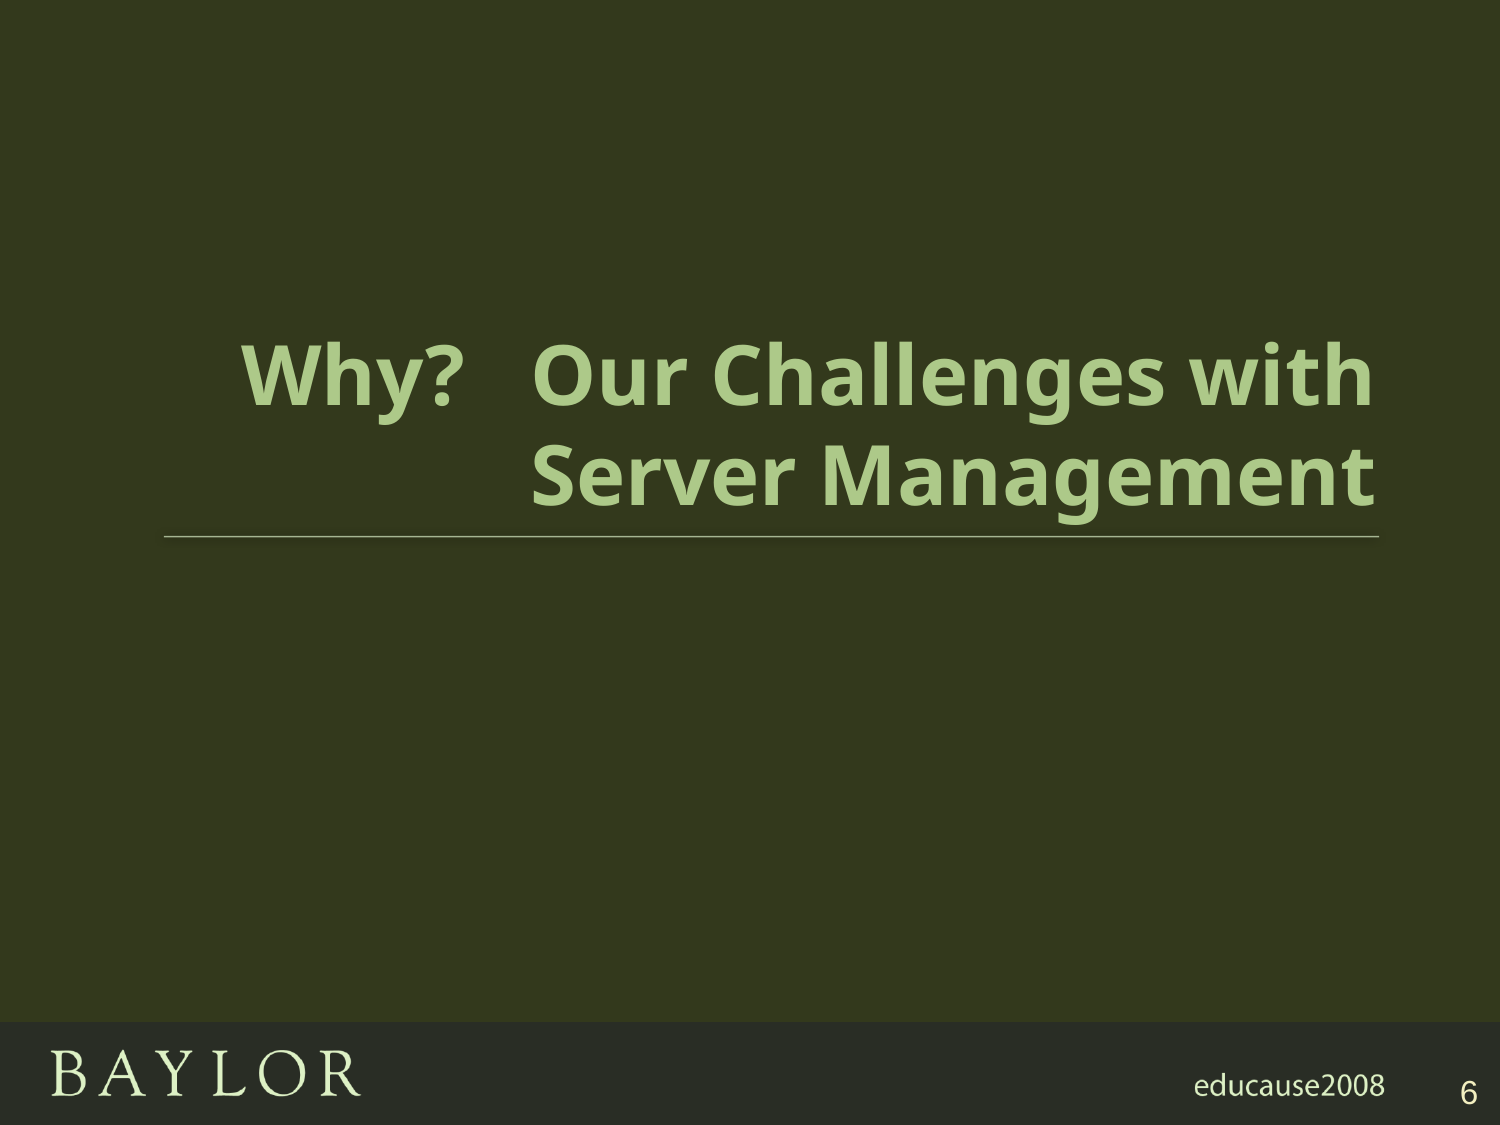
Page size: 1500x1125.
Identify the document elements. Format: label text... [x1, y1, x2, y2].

title Why? Our Challenges with Server Management [118, 81, 1394, 530]
slide_number 6 [1417, 1068, 1494, 1114]
